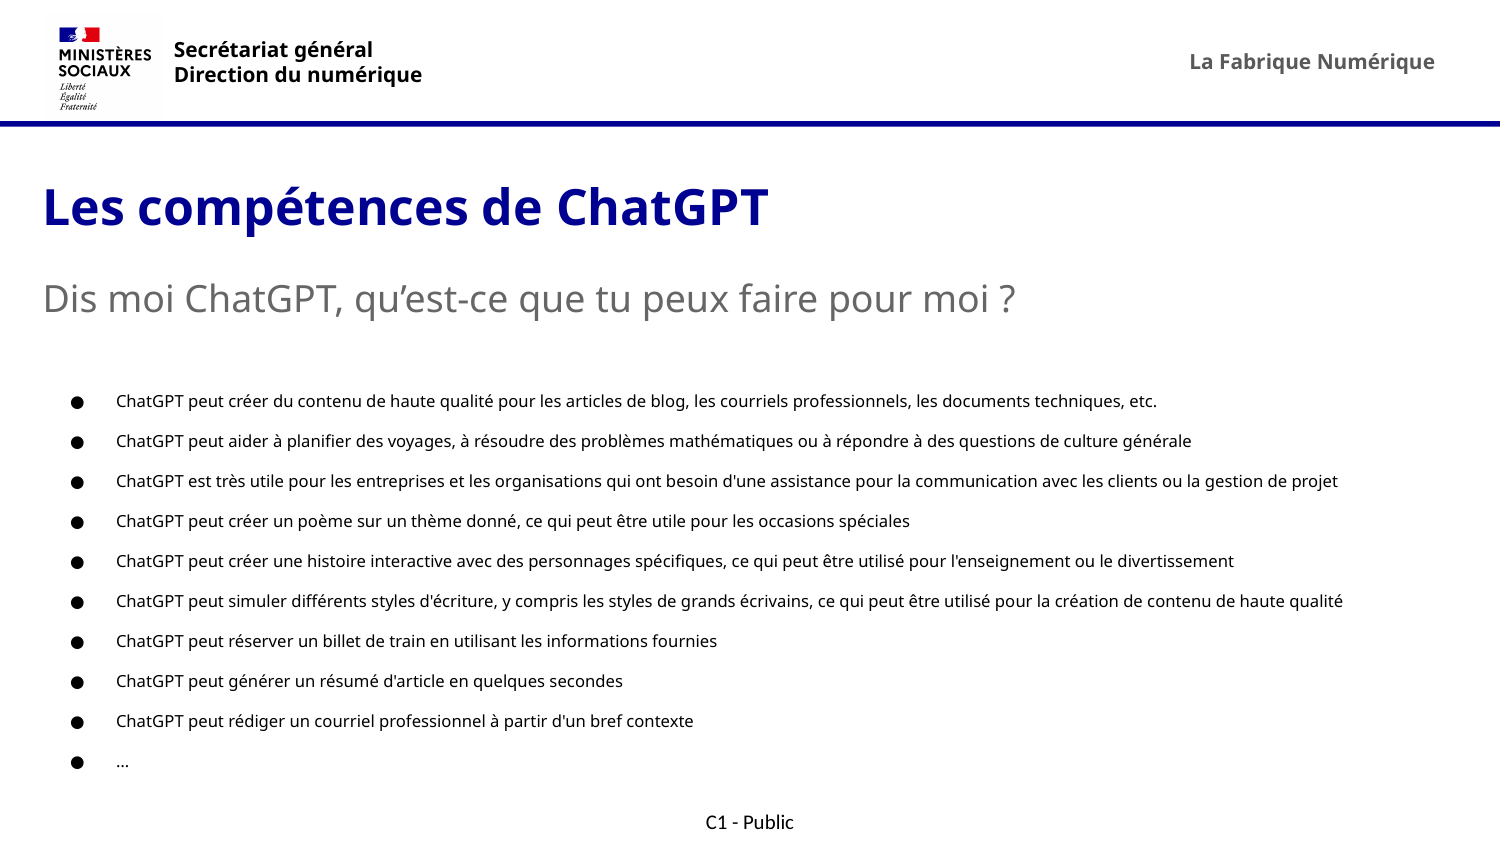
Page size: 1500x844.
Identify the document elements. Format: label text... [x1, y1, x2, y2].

subtitle Dis moi ChatGPT, qu’est-ce que tu peux faire pour moi ? [27, 257, 1219, 337]
title Les compétences de ChatGPT [27, 160, 1426, 255]
picture [45, 13, 162, 121]
list ChatGPT peut créer du contenu de haute qualité pour les articles de blog, les courriels professionnels, les documents techniques, etc. ChatGPT peut aider à planifier des voyages, à résoudre des problèmes mathématiques ou à répondre à des questions de culture générale ChatGPT est très utile pour les entreprises et les organisations qui ont besoin d'une assistance pour la communication avec les clients ou la gestion de projet ChatGPT peut créer un poème sur un thème donné, ce qui peut être utile pour les occasions spéciales ChatGPT peut créer une histoire interactive avec des personnages spécifiques, ce qui peut être utilisé pour l'enseignement ou le divertissement ChatGPT peut simuler différents styles d'écriture, y compris les styles de grands écrivains, ce qui peut être utilisé pour la création de contenu de haute qualité ChatGPT peut réserver un billet de train en utilisant les informations fournies ChatGPT peut générer un résumé d'article en quelques secondes ChatGPT peut rédiger un courriel professionnel à partir d'un bref contexte … [26, 376, 1474, 844]
